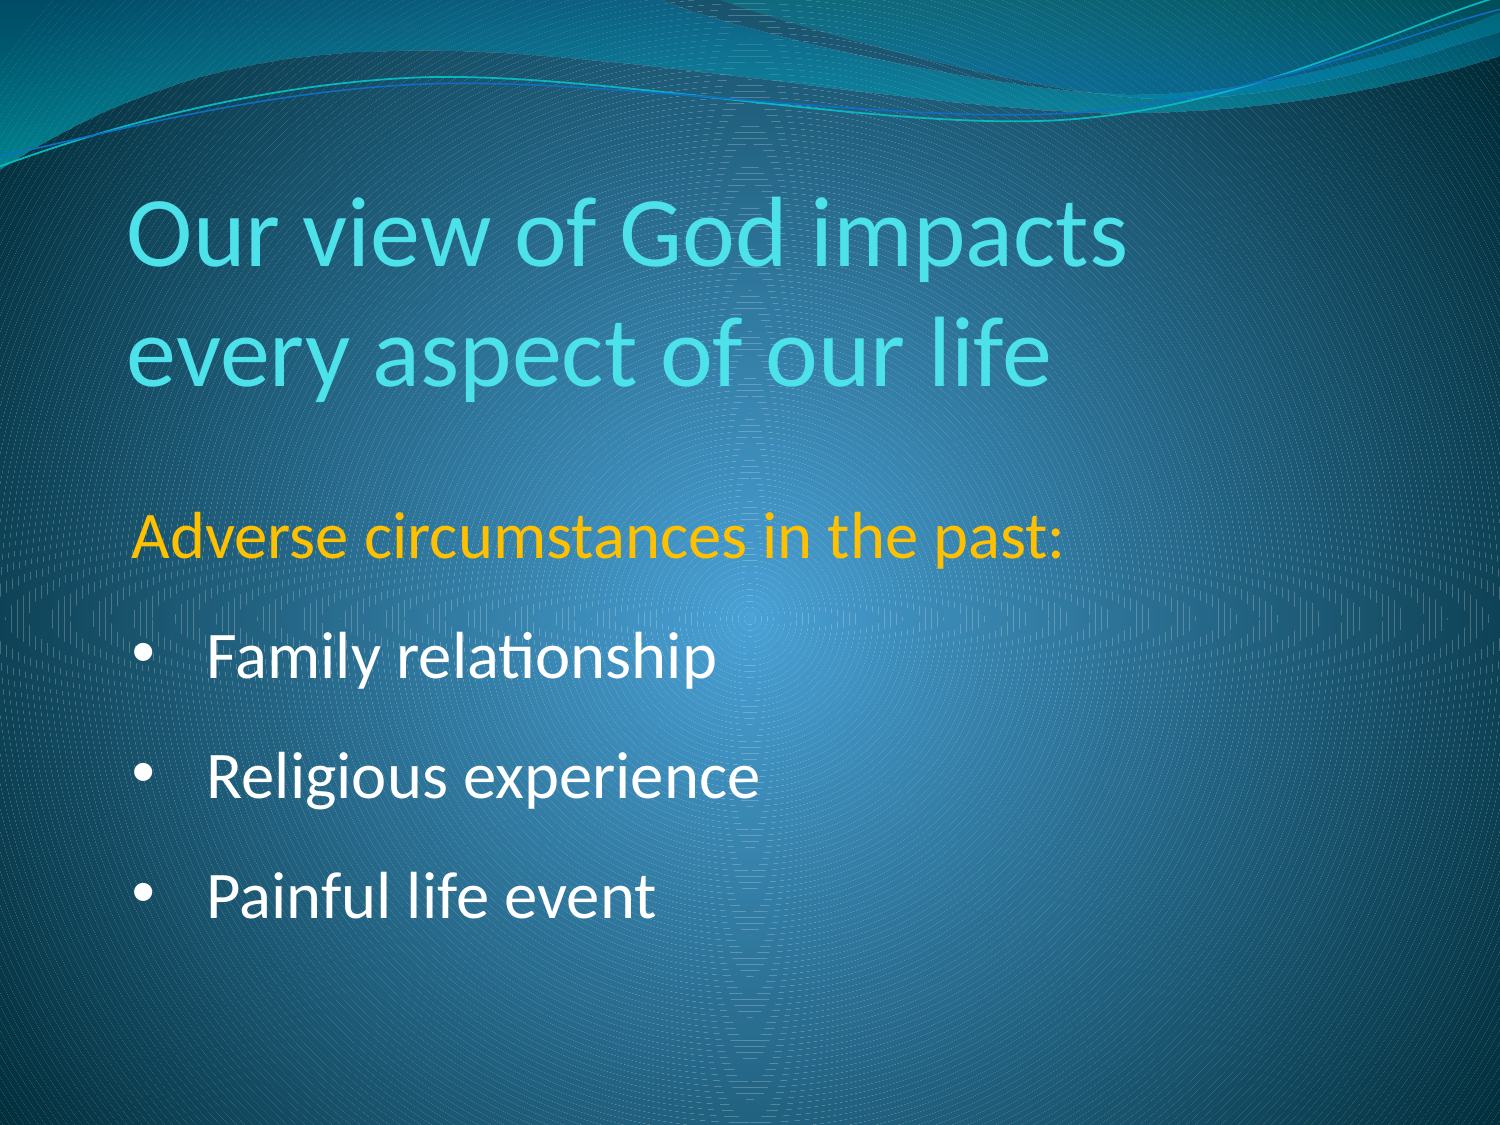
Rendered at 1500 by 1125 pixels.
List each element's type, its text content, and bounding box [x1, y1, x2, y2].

text_box Adverse circumstances in the past: Family relationship Religious experience Painful life event [116, 444, 1206, 1059]
text_box Our view of God impacts every aspect of our life [112, 159, 1282, 414]
